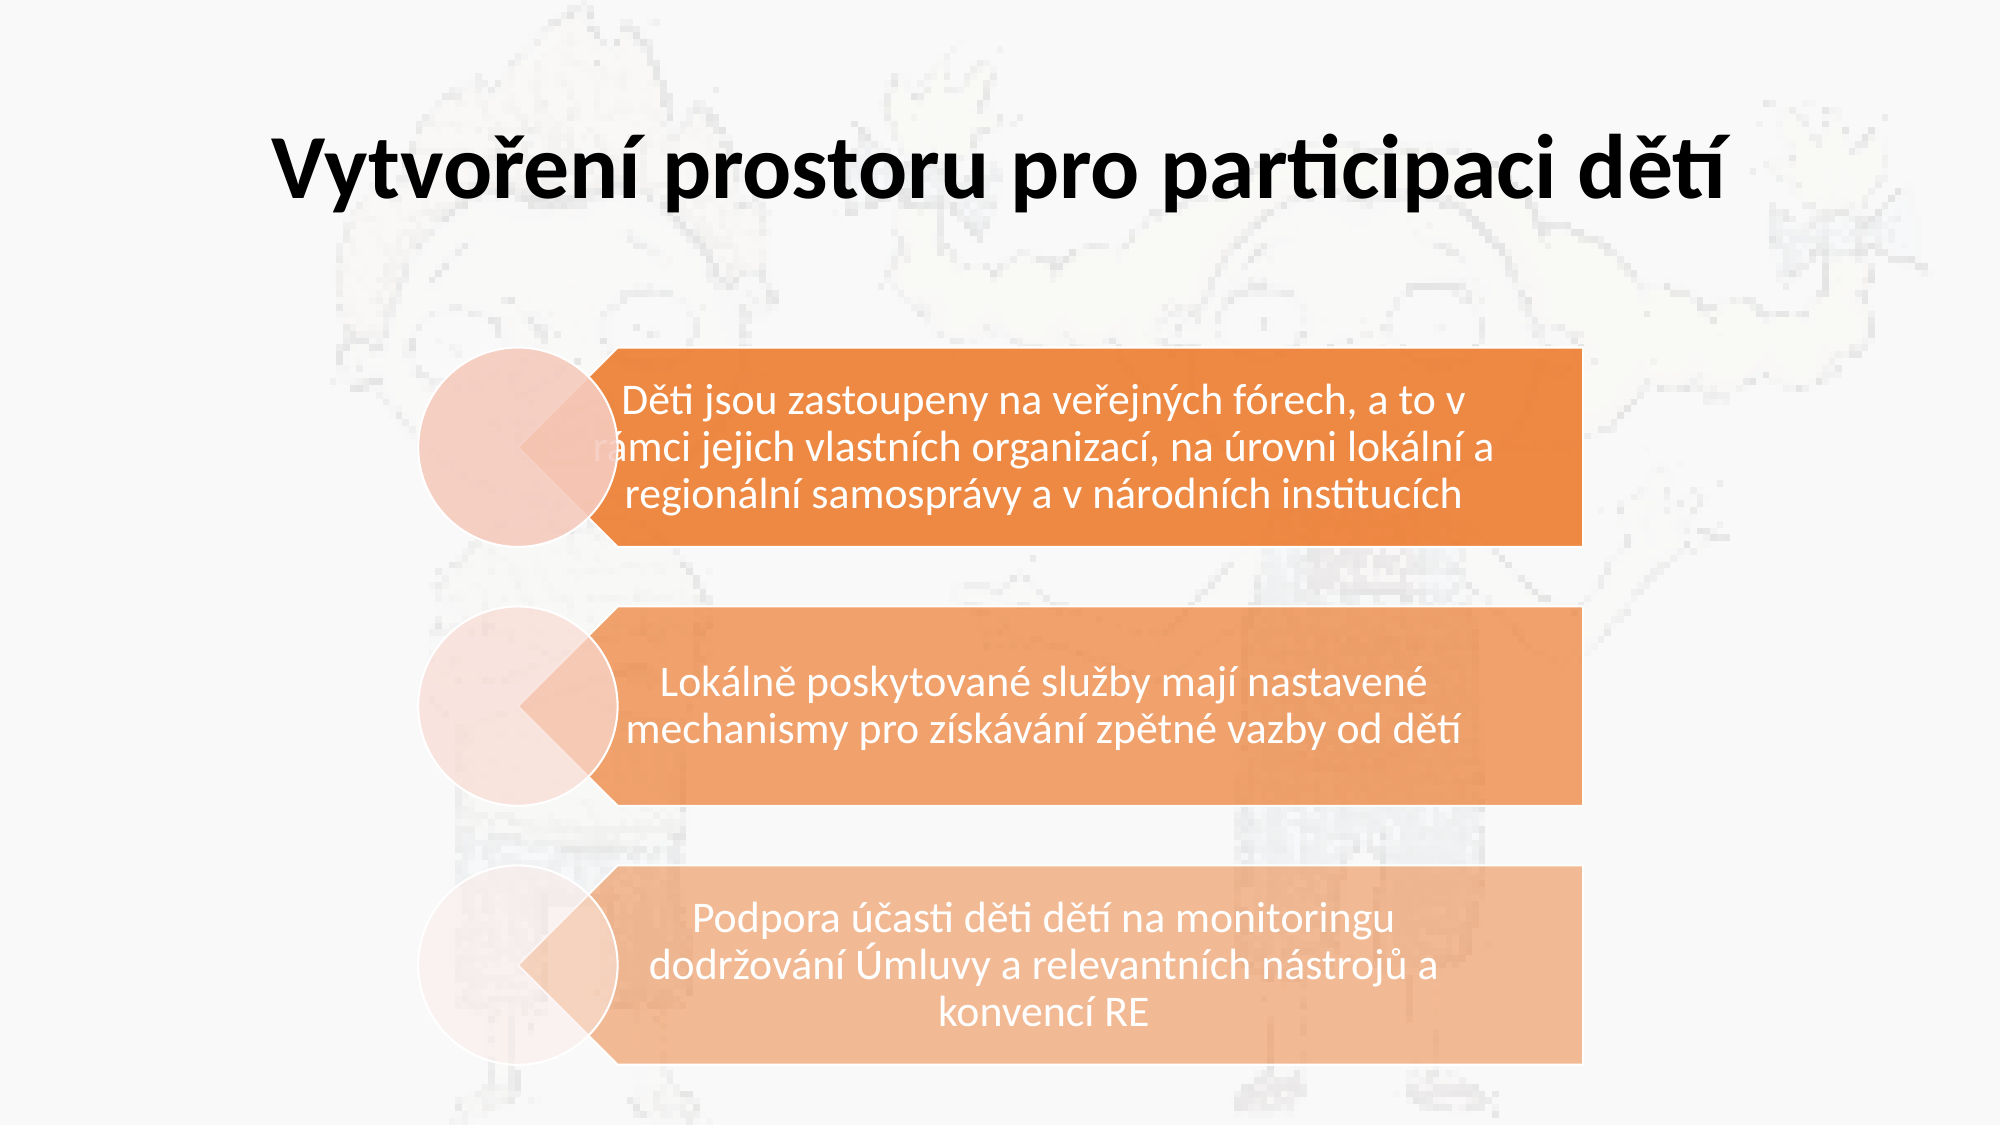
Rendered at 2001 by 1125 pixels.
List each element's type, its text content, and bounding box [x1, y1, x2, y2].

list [199, 347, 1802, 1066]
title Vytvoření prostoru pro participaci dětí [137, 59, 1863, 278]
